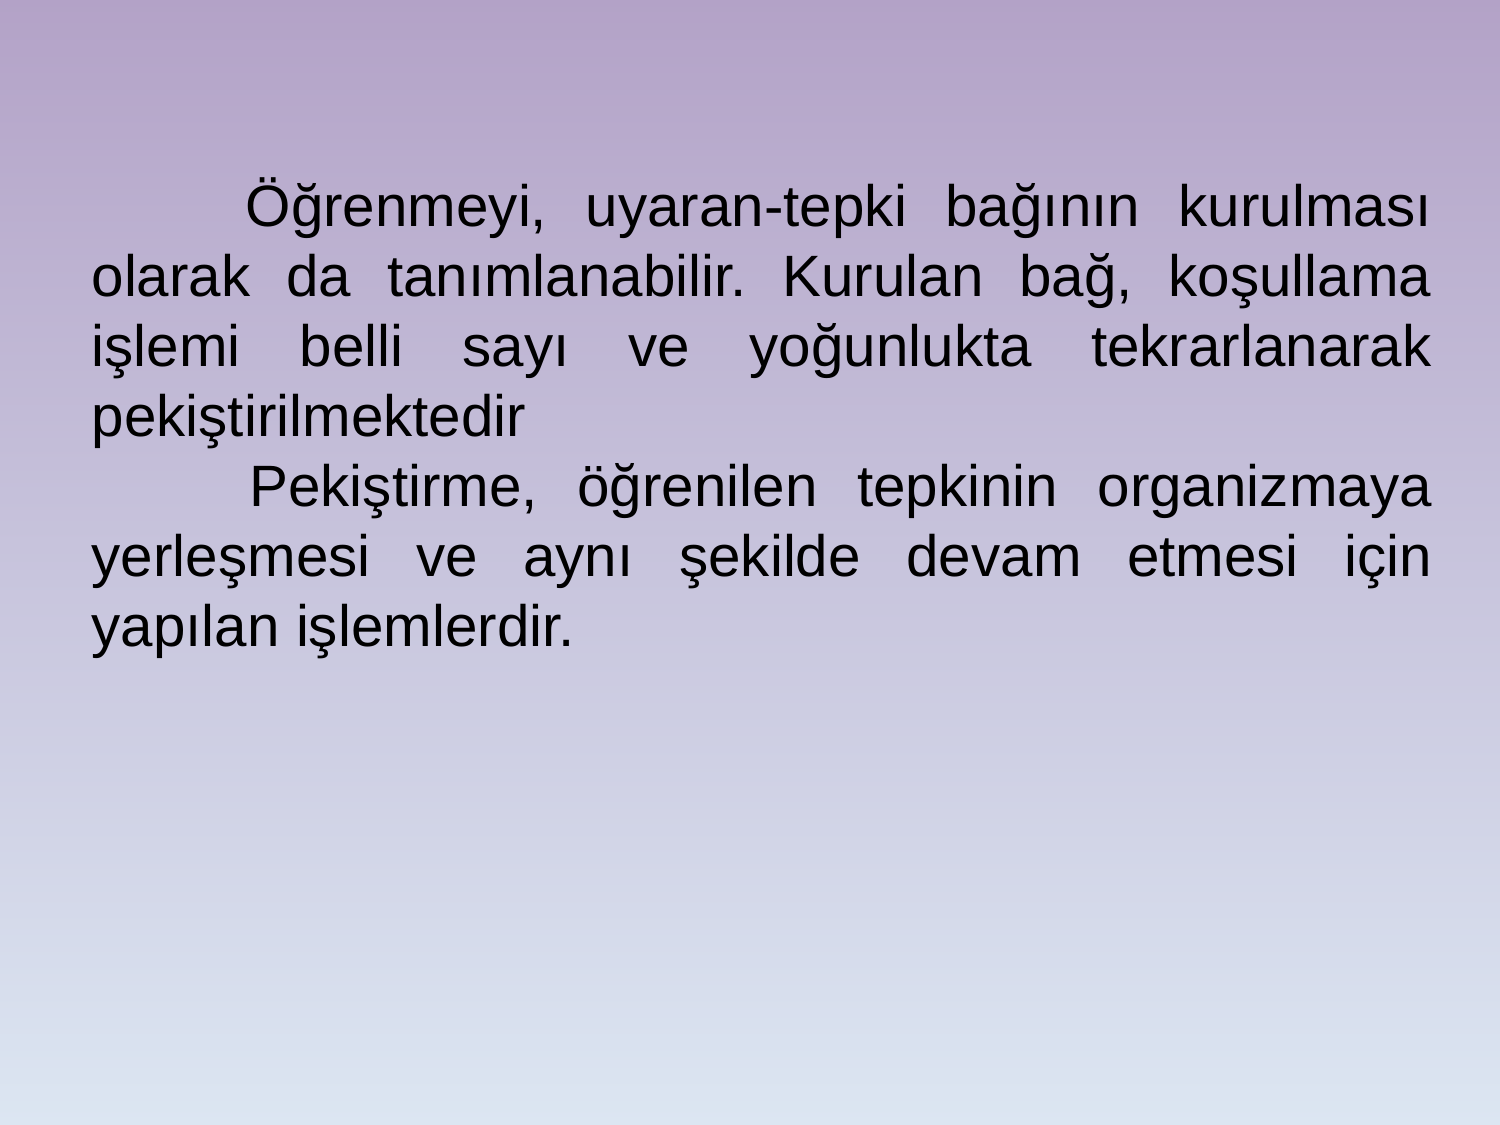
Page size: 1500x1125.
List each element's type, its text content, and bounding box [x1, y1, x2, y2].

text_box Öğrenmeyi, uyaran-tepki bağının kurulması olarak da tanımlanabilir. Kurulan bağ, koşullama işlemi belli sayı ve yoğunlukta tekrarlanarak pekiştirilmektedir Pekiştirme, öğrenilen tepkinin organizmaya yerleşmesi ve aynı şekilde devam etmesi için yapılan işlemlerdir. [76, 160, 1448, 666]
